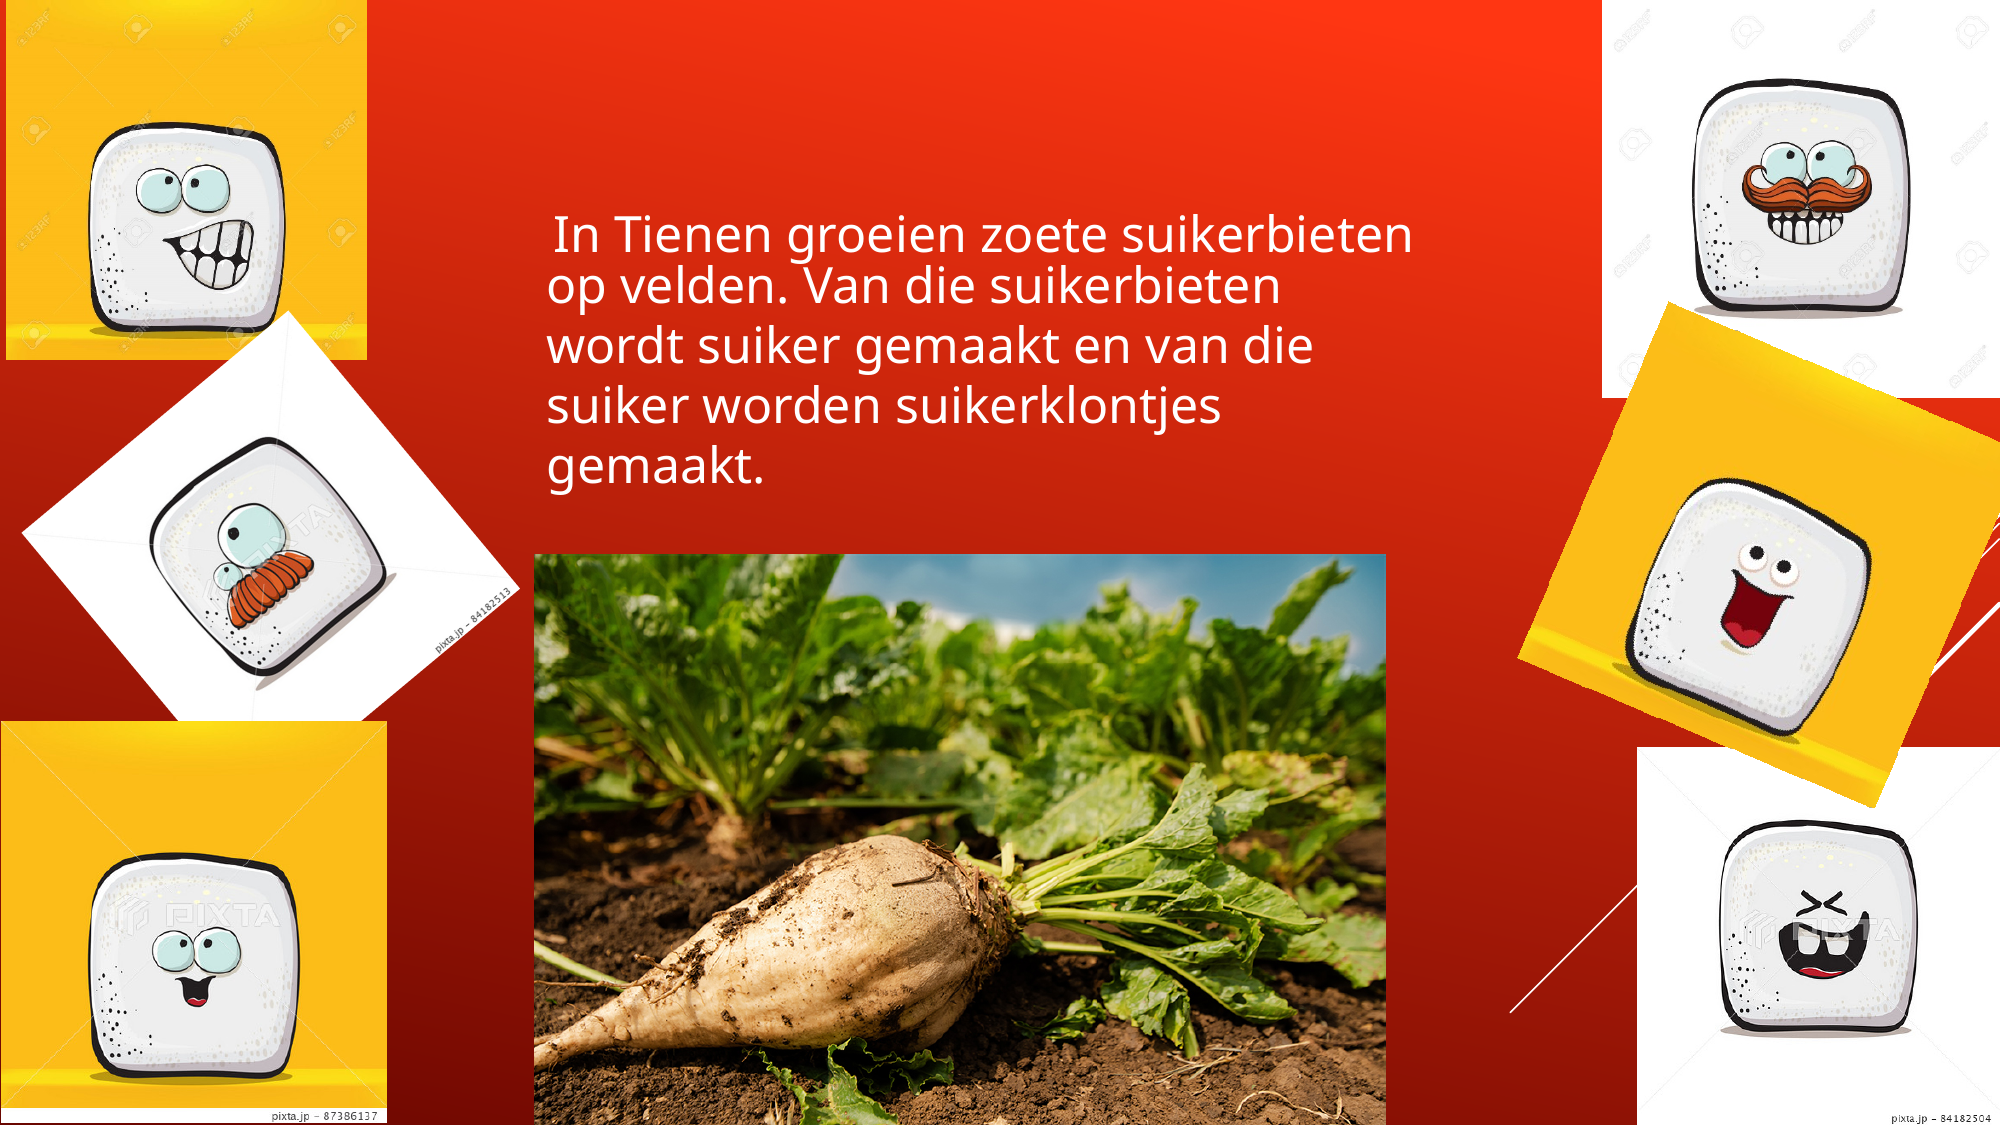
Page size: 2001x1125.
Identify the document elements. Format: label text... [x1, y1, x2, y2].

picture [1, 0, 519, 1124]
picture [533, 554, 1386, 1125]
picture [1517, 0, 2000, 1125]
text_box In Tienen groeien zoete suikerbieten [538, 194, 1430, 270]
text_box op velden. Van die suikerbieten wordt suiker gemaakt en van die suiker worden suikerklontjes gemaakt. [531, 245, 1347, 501]
